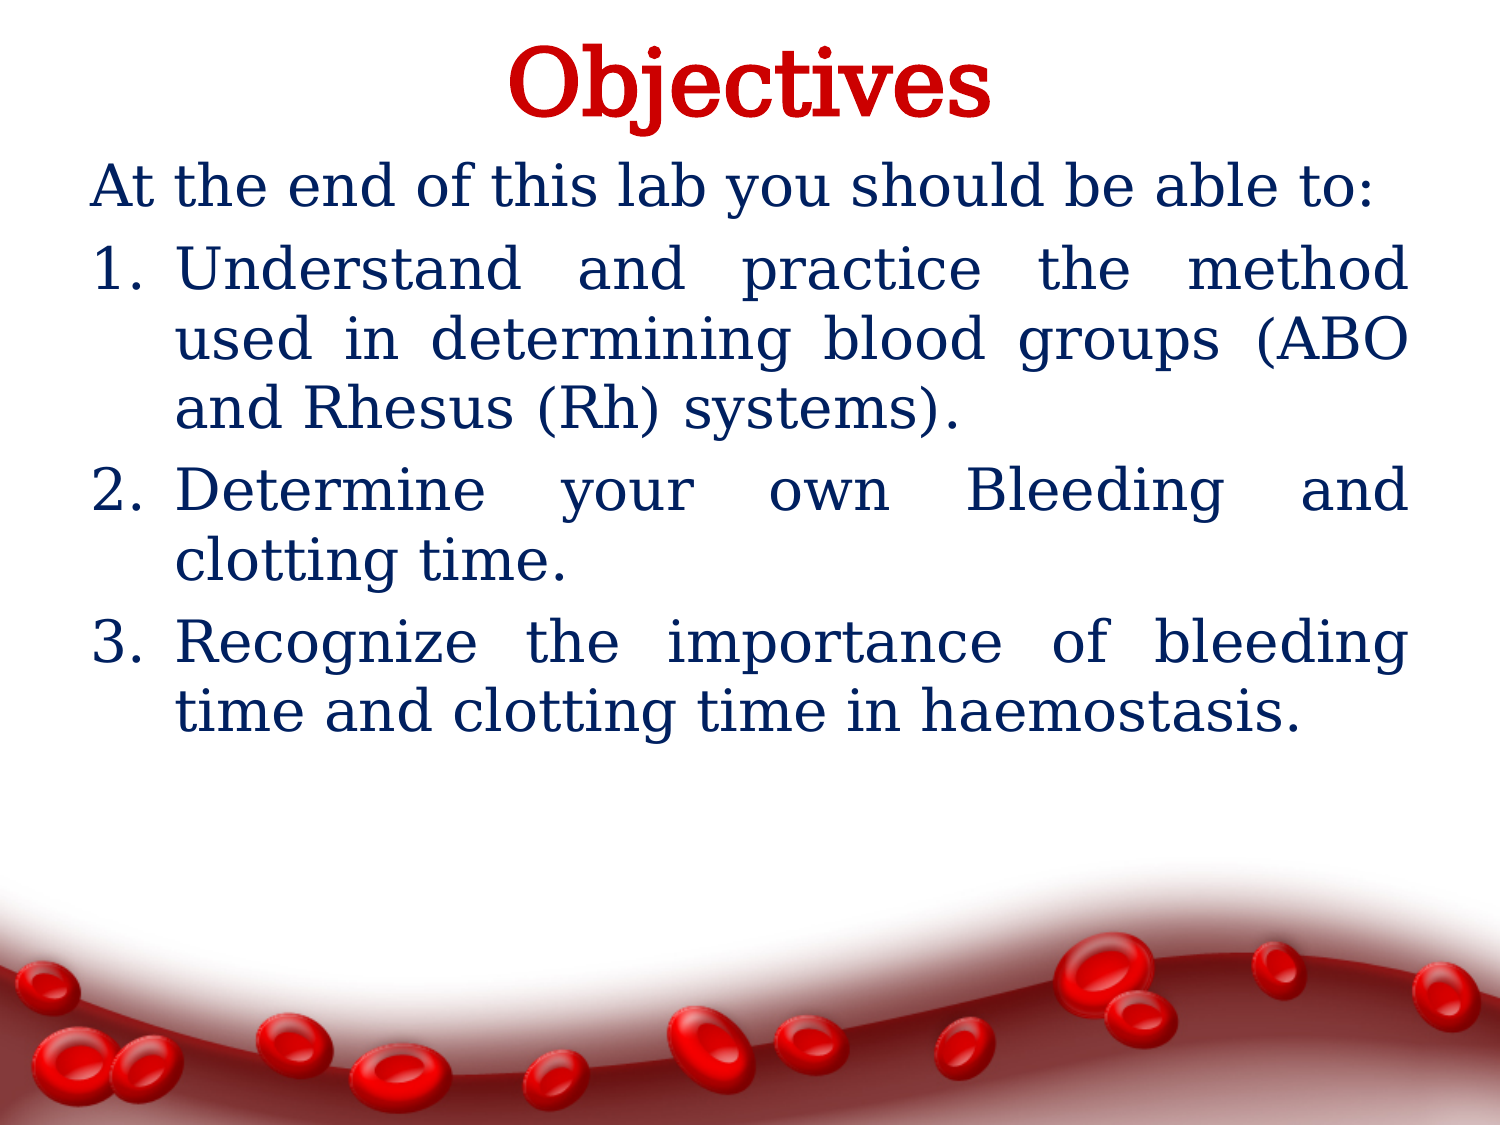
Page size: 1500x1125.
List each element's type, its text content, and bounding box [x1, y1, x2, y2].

picture [0, 0, 1500, 1125]
list At the end of this lab you should be able to: Understand and practice the method used in determining blood groups (ABO and Rhesus (Rh) systems). Determine your own Bleeding and clotting time. Recognize the importance of bleeding time and clotting time in haemostasis. [75, 149, 1425, 1125]
title Objectives [17, 19, 1483, 138]
